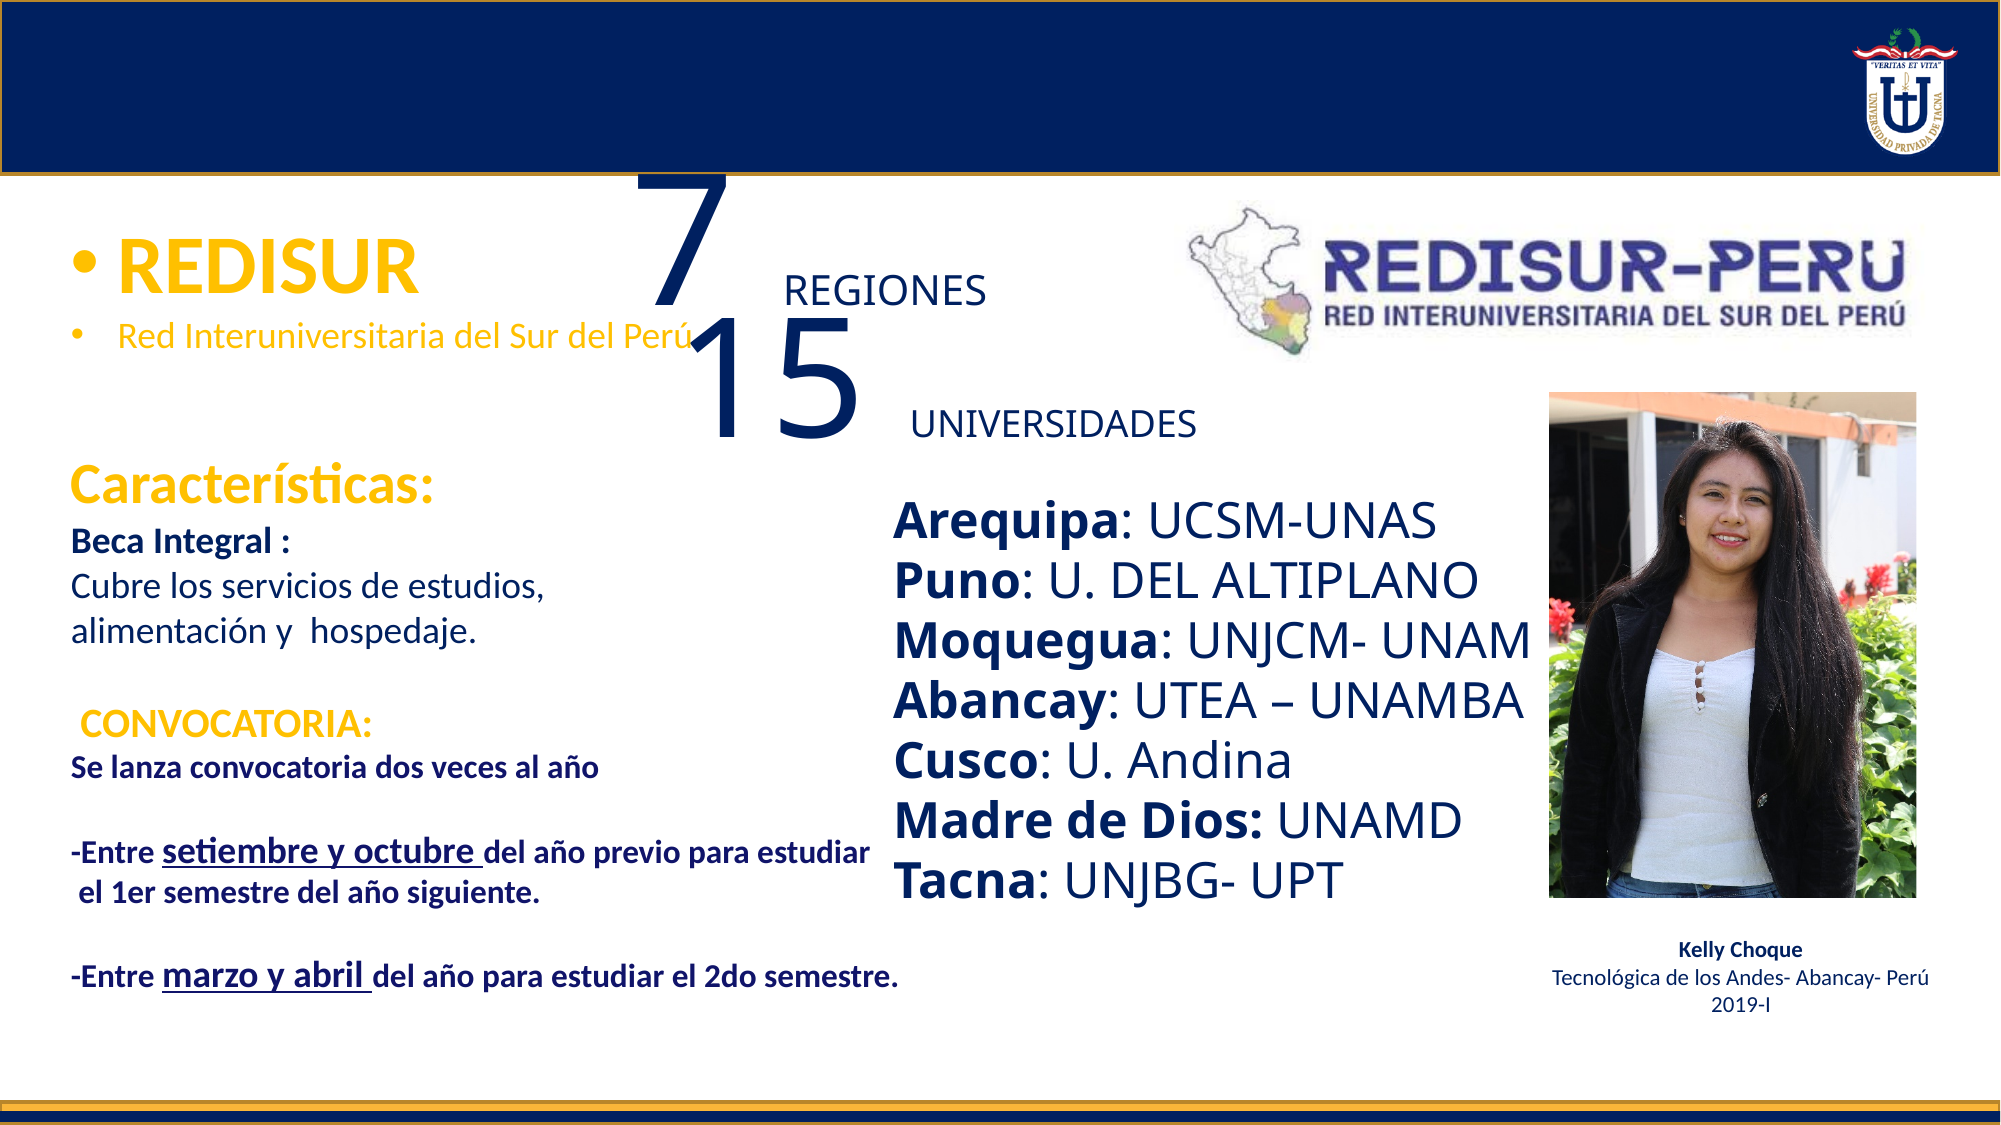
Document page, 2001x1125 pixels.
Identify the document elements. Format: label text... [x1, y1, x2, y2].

text_box Arequipa: UCSM-UNAS Puno: U. DEL ALTIPLANO Moquegua: UNJCM- UNAM Abancay: UTEA – UNAMBA Cusco: U. Andina Madre de Dios: UNAMD Tacna: UNJBG- UPT [878, 481, 1553, 916]
picture [1852, 27, 1958, 157]
text_box Kelly Choque Tecnológica de los Andes- Abancay- Perú 2019-I [1482, 927, 2000, 1025]
text_box 7 REGIONES [615, 114, 1003, 350]
text_box REDISUR Red Interuniversitaria del Sur del Perú Características: Beca Integral : Cubre los servicios de estudios, alimentación y hospedaje. CONVOCATORIA: Se lanza convocatoria dos veces al año -Entre setiembre y octubre del año previo para estudiar el 1er semestre del año siguiente. -Entre marzo y abril del año para estudiar el 2do semestre. [56, 203, 933, 1125]
picture [1173, 199, 1933, 363]
text_box 15 UNIVERSIDADES [933, 263, 1213, 479]
picture [1548, 392, 1917, 898]
